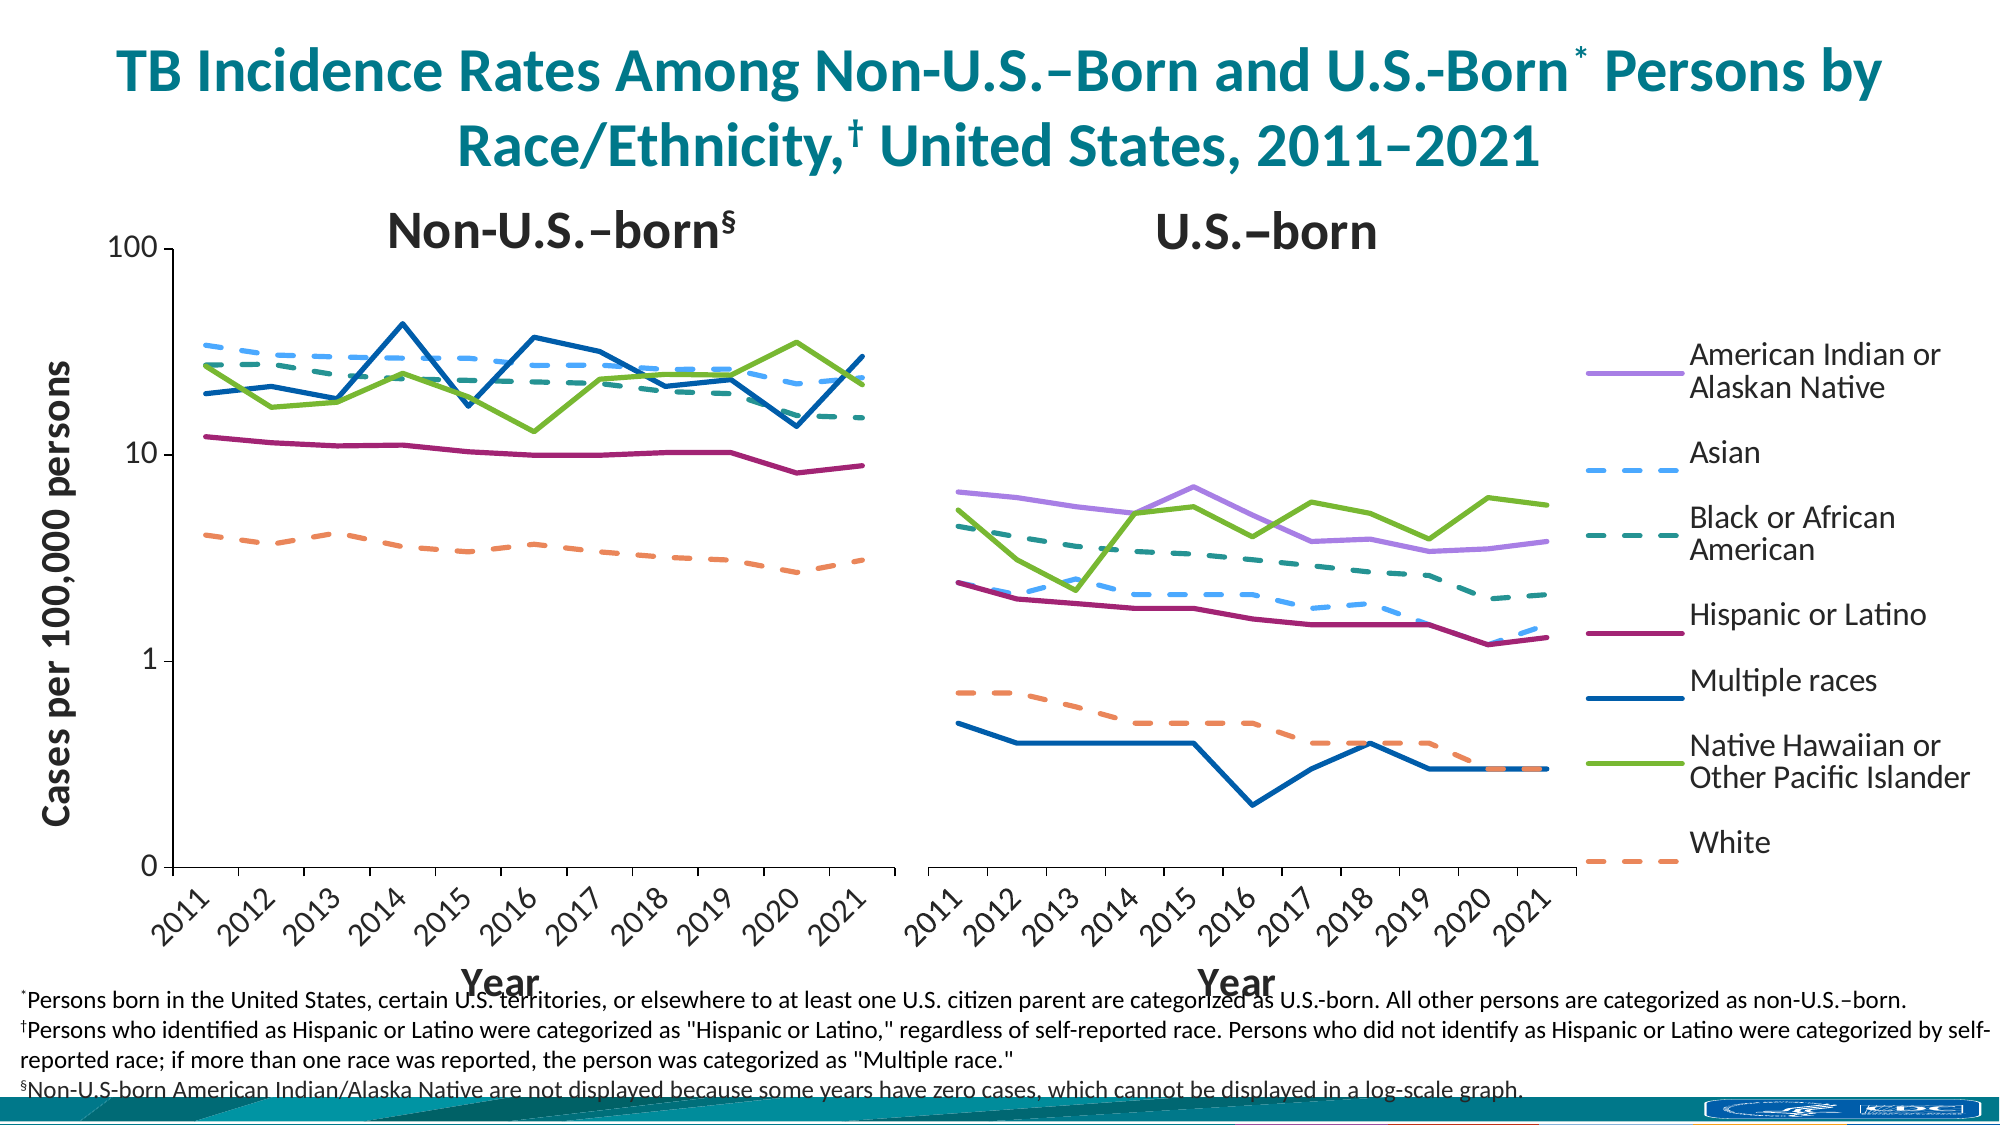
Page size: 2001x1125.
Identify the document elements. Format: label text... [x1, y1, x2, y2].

text_box *Persons born in the United States, certain U.S. territories, or elsewhere to at least one U.S. citizen parent are categorized as U.S.-born. All other persons are categorized as non-U.S.–born. †Persons who identified as Hispanic or Latino were categorized as "Hispanic or Latino," regardless of self-reported race. Persons who did not identify as Hispanic or Latino were categorized by self-reported race; if more than one race was reported, the person was categorized as "Multiple race." §Non-U.S-born American Indian/Alaska Native are not displayed because some years have zero cases, which cannot be displayed in a log-scale graph. [0, 973, 2000, 1078]
title TB Incidence Rates Among Non-U.S.–Born and U.S.-Born* Persons by Race/Ethnicity,† United States, 2011–2021 [19, 26, 1981, 186]
chart [25, 224, 2000, 1020]
text_box Non-U.S.–born§ [367, 184, 757, 223]
text_box U.S.–born [1134, 185, 1399, 222]
